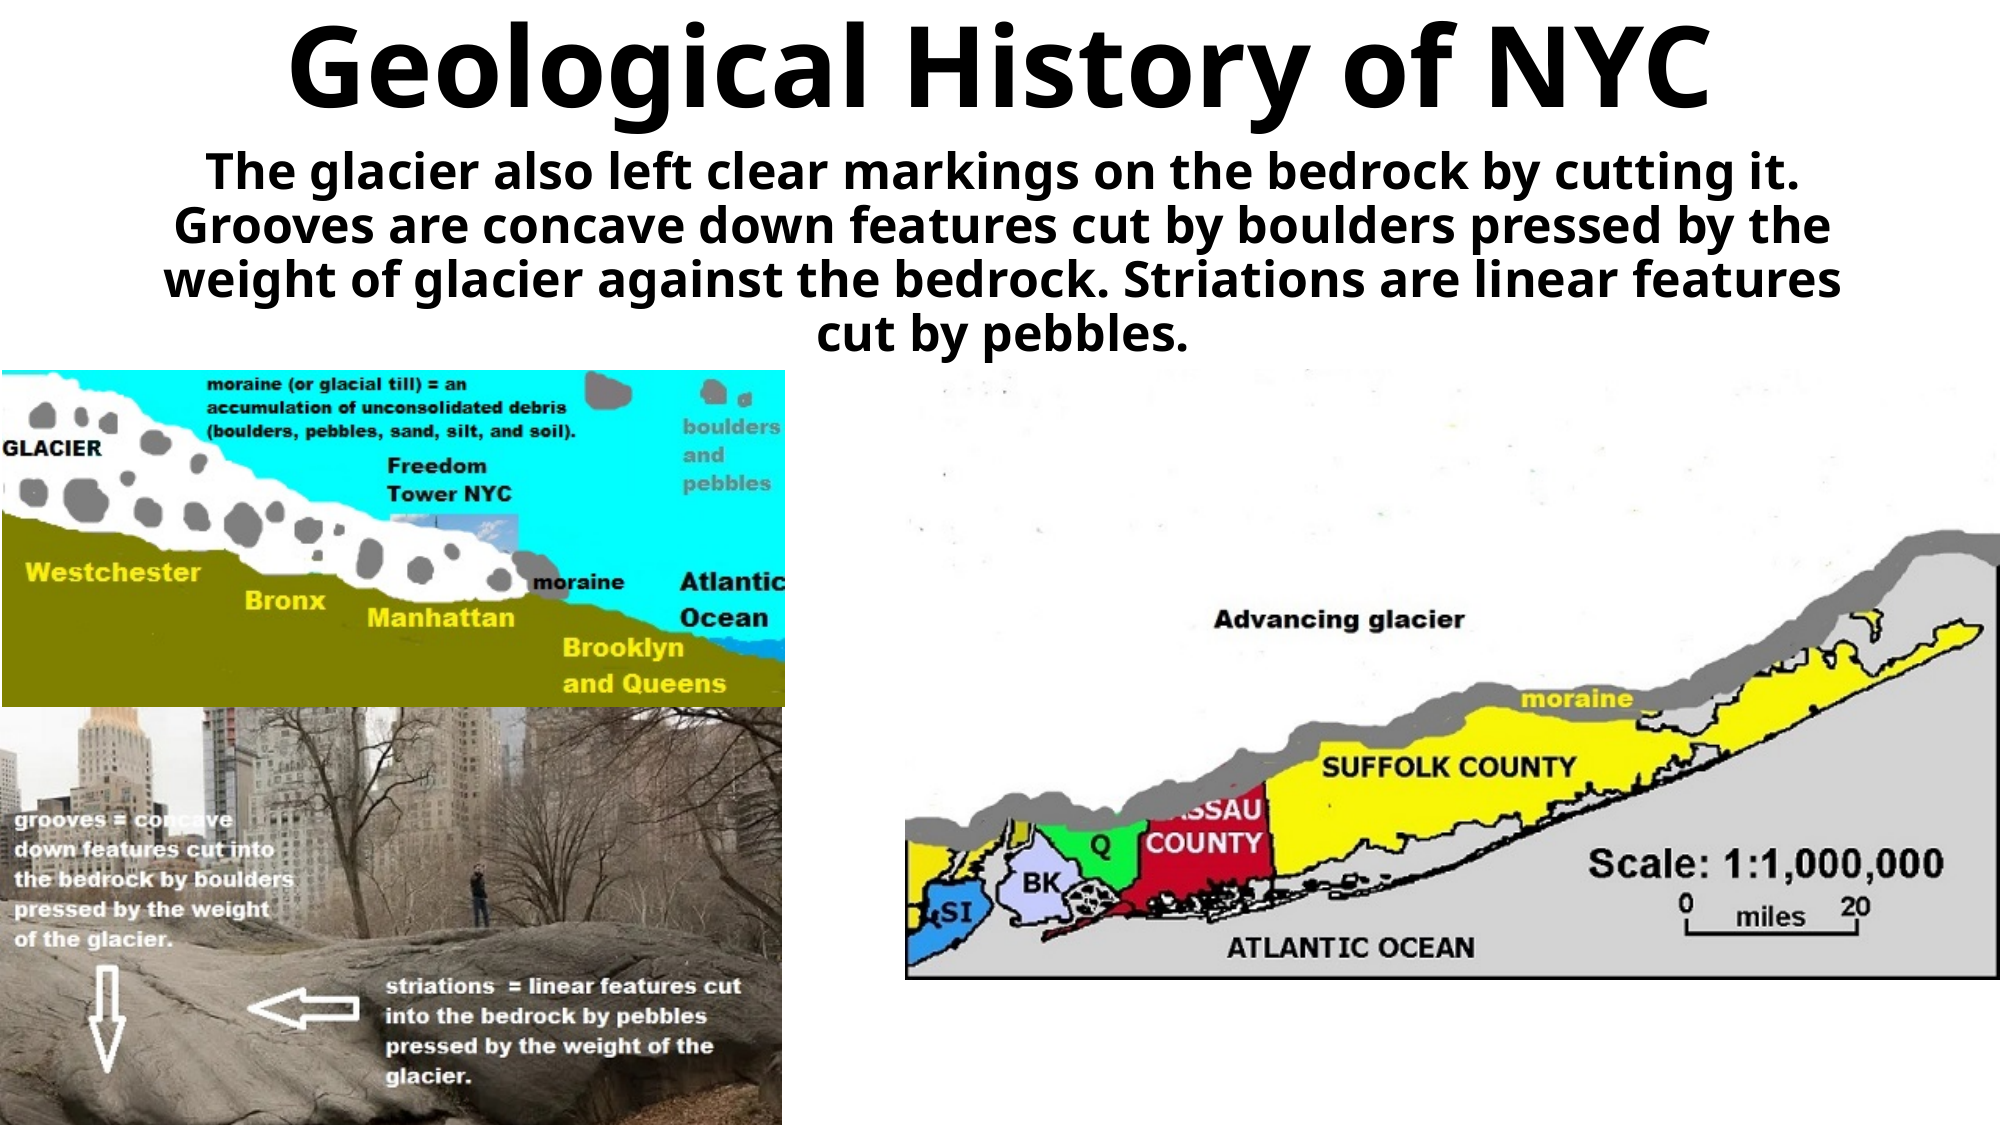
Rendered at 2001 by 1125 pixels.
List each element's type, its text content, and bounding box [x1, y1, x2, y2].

picture [0, 370, 785, 1125]
subtitle The glacier also left clear markings on the bedrock by cutting it. Grooves are concave down features cut by boulders pressed by the weight of glacier against the bedrock. Striations are linear features cut by pebbles. [106, 139, 1900, 382]
title Geological History of NYC [249, 0, 1750, 139]
picture [905, 369, 2000, 980]
